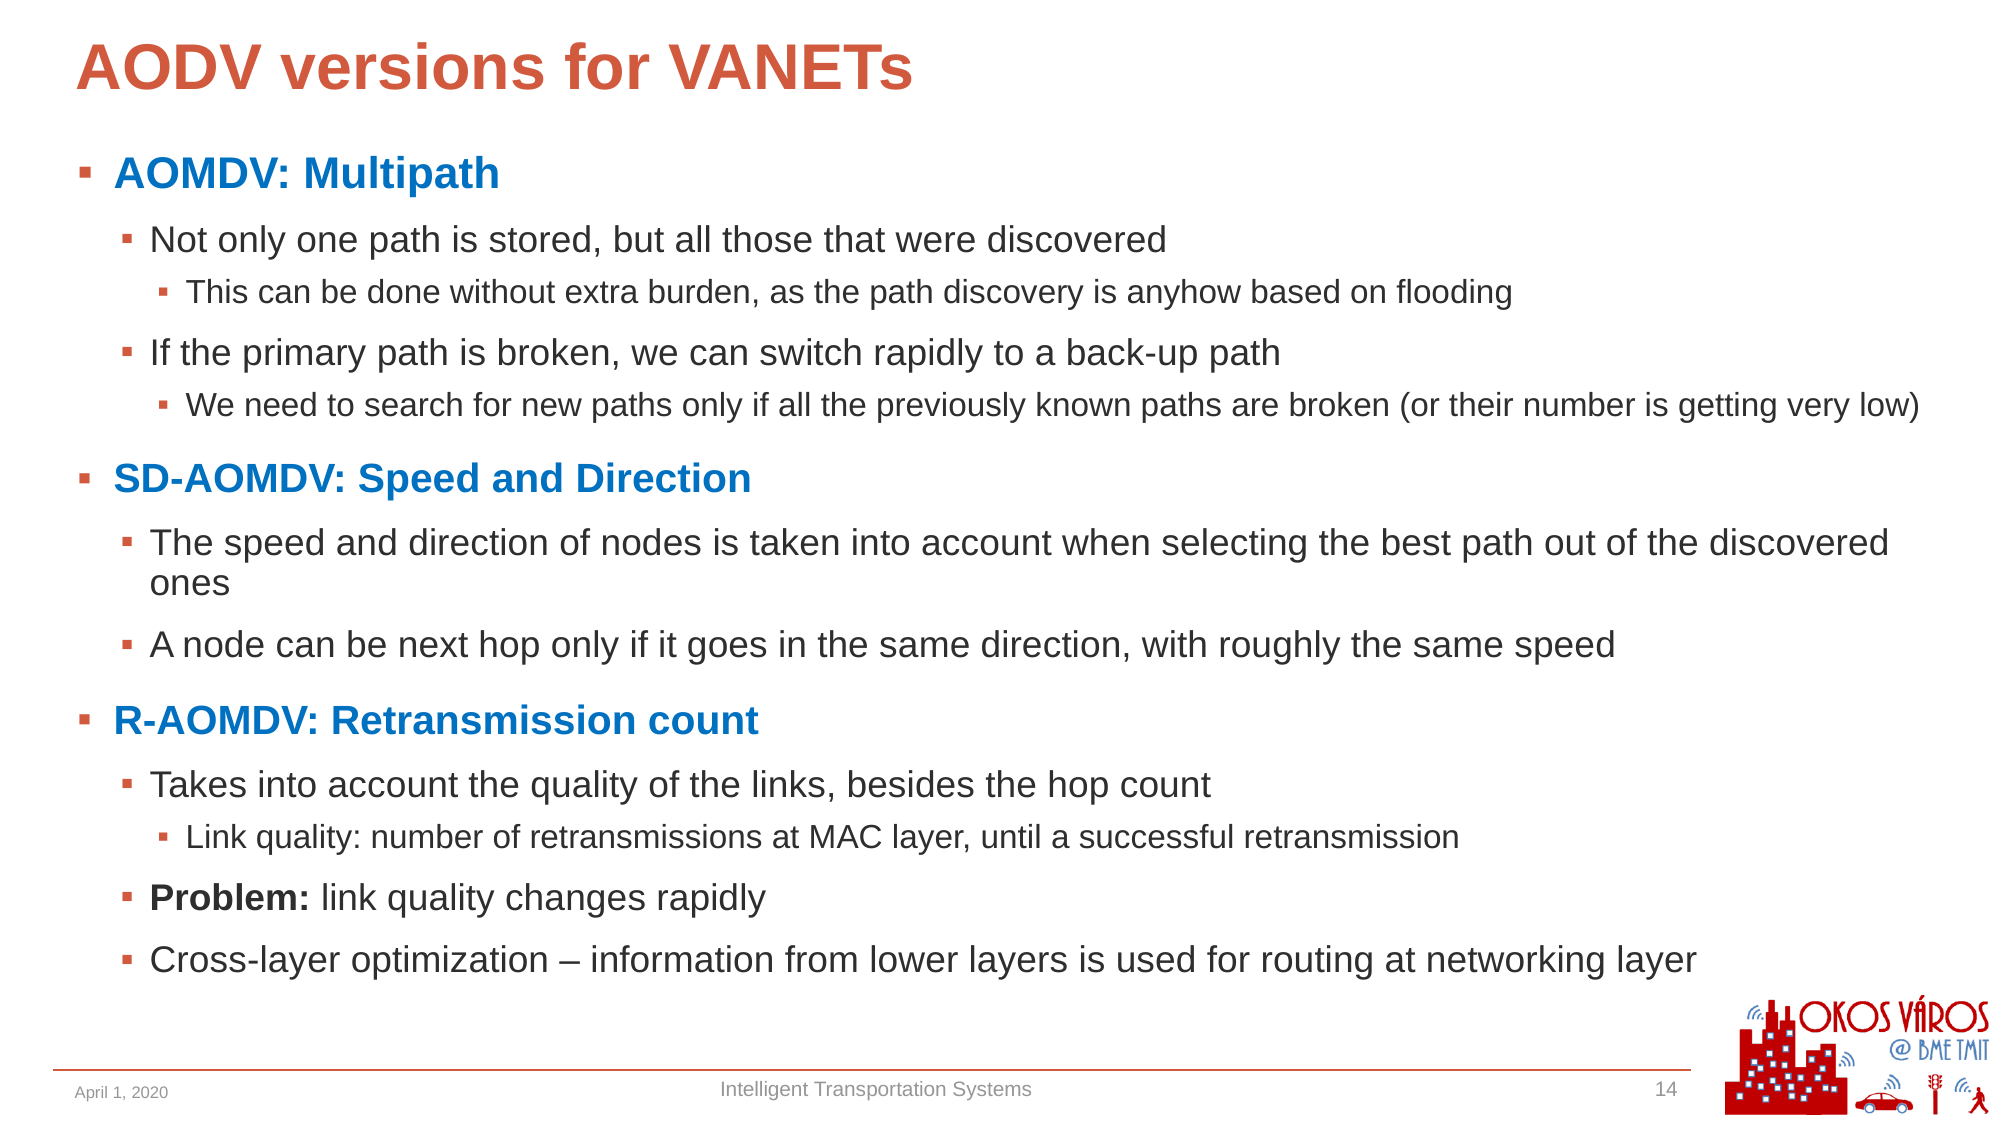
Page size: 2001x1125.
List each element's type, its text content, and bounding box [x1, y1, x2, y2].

title AODV versions for VANETs [60, 25, 1948, 111]
list AOMDV: Multipath Not only one path is stored, but all those that were discovered This can be done without extra burden, as the path discovery is anyhow based on flooding If the primary path is broken, we can switch rapidly to a back-up path We need to search for new paths only if all the previously known paths are broken (or their number is getting very low) SD-AOMDV: Speed and Direction The speed and direction of nodes is taken into account when selecting the best path out of the discovered ones A node can be next hop only if it goes in the same direction, with roughly the same speed R-AOMDV: Retransmission count Takes into account the quality of the links, besides the hop count Link quality: number of retransmissions at MAC layer, until a successful retransmission Problem: link quality changes rapidly Cross-layer optimization – information from lower layers is used for routing at networking layer [62, 142, 1947, 1032]
footer Intelligent Transportation Systems [282, 1069, 1471, 1107]
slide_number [59, 1069, 279, 1115]
slide_number 14 [1542, 1069, 1693, 1107]
picture [1725, 995, 1989, 1115]
